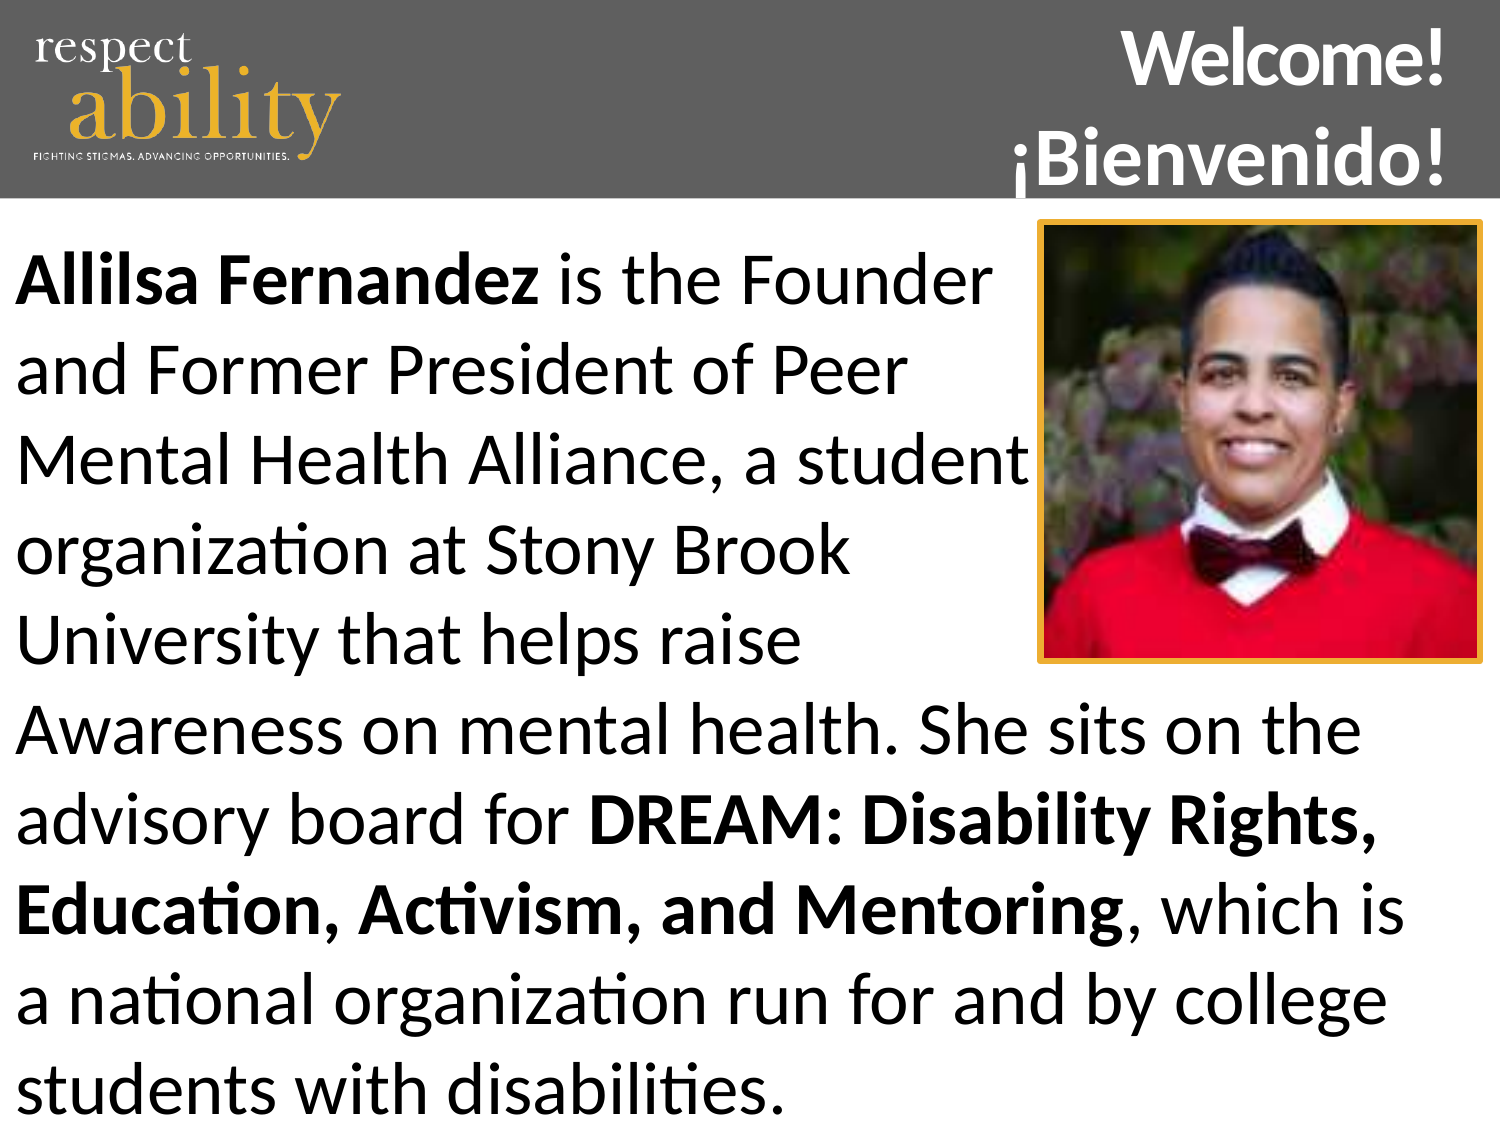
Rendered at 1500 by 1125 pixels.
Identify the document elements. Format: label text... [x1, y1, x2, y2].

list Allilsa Fernandez is the Founder and Former President of Peer Mental Health Alliance, a student organization at Stony Brook University that helps raise Awareness on mental health. She sits on the advisory board for DREAM: Disability Rights, Education, Activism, and Mentoring, which is a national organization run for and by college students with disabilities. [0, 214, 1429, 1089]
picture [1043, 224, 1477, 659]
title Welcome! ¡Bienvenido! [332, 0, 1465, 78]
picture [34, 33, 341, 163]
